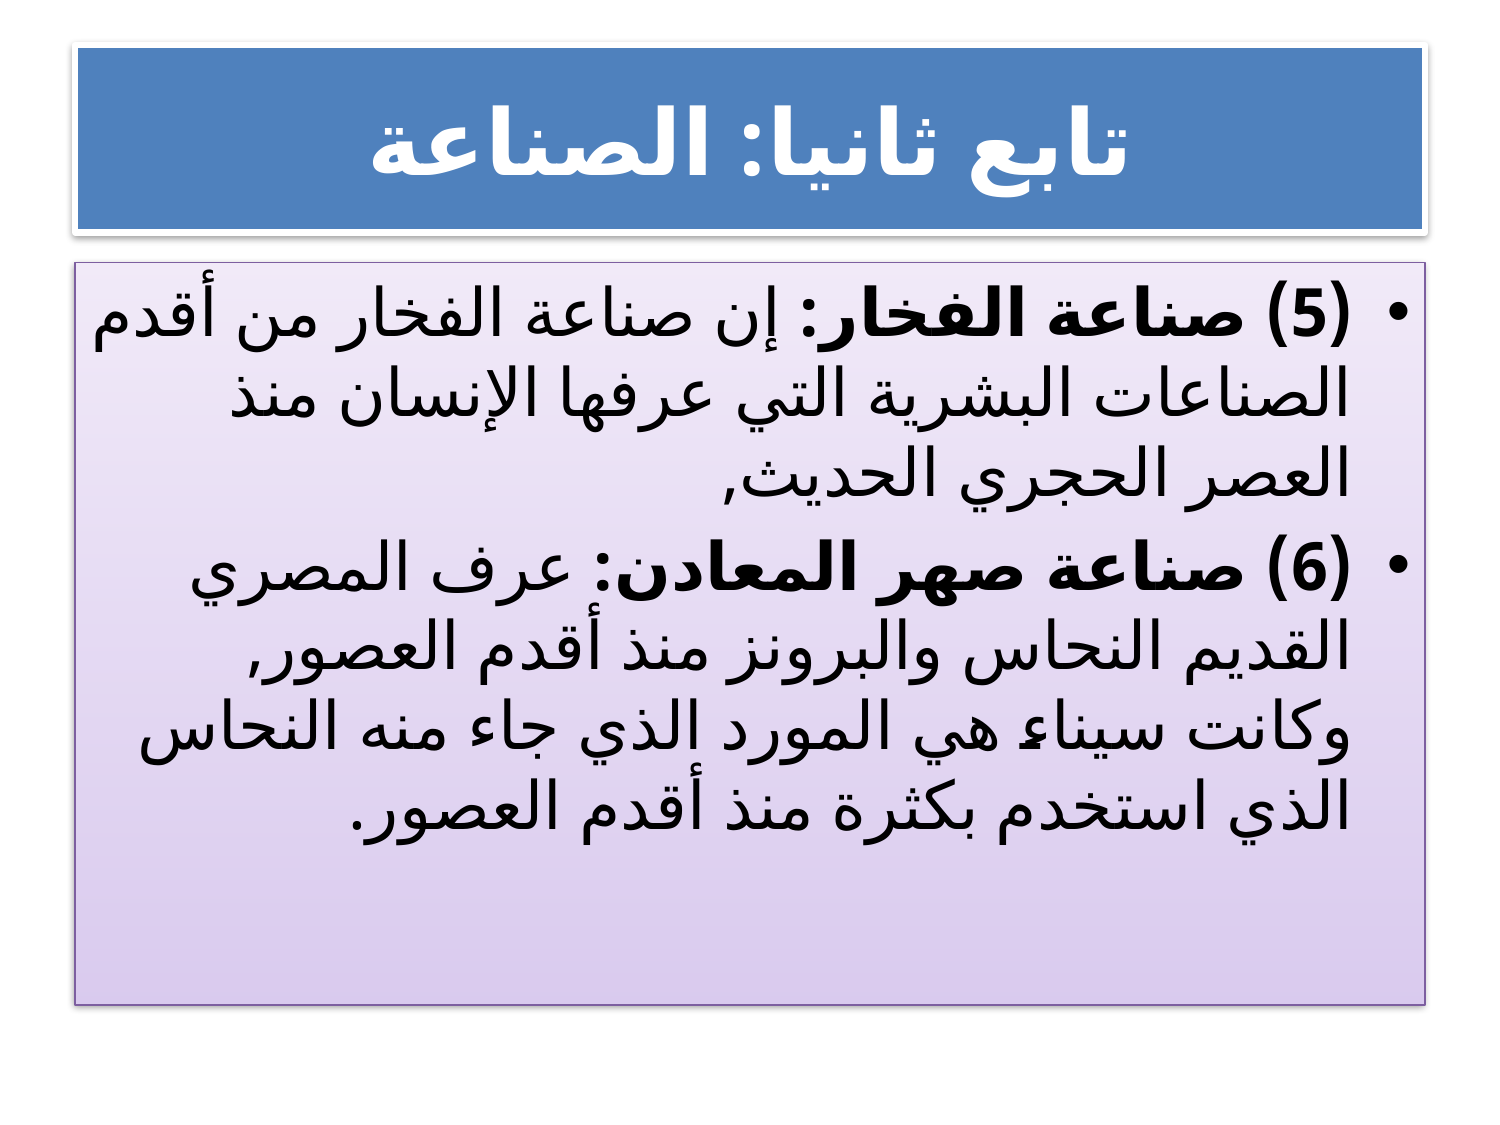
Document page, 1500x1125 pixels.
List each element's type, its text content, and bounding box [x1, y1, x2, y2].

list (5) صناعة الفخار: إن صناعة الفخار من أقدم الصناعات البشرية التي عرفها الإنسان منذ العصر الحجري الحديث, (6) صناعة صهر المعادن: عرف المصري القديم النحاس والبرونز منذ أقدم العصور, وكانت سيناء هي المورد الذي جاء منه النحاس الذي استخدم بكثرة منذ أقدم العصور. [74, 262, 1426, 1006]
title تابع ثانيا: الصناعة [72, 42, 1428, 236]
